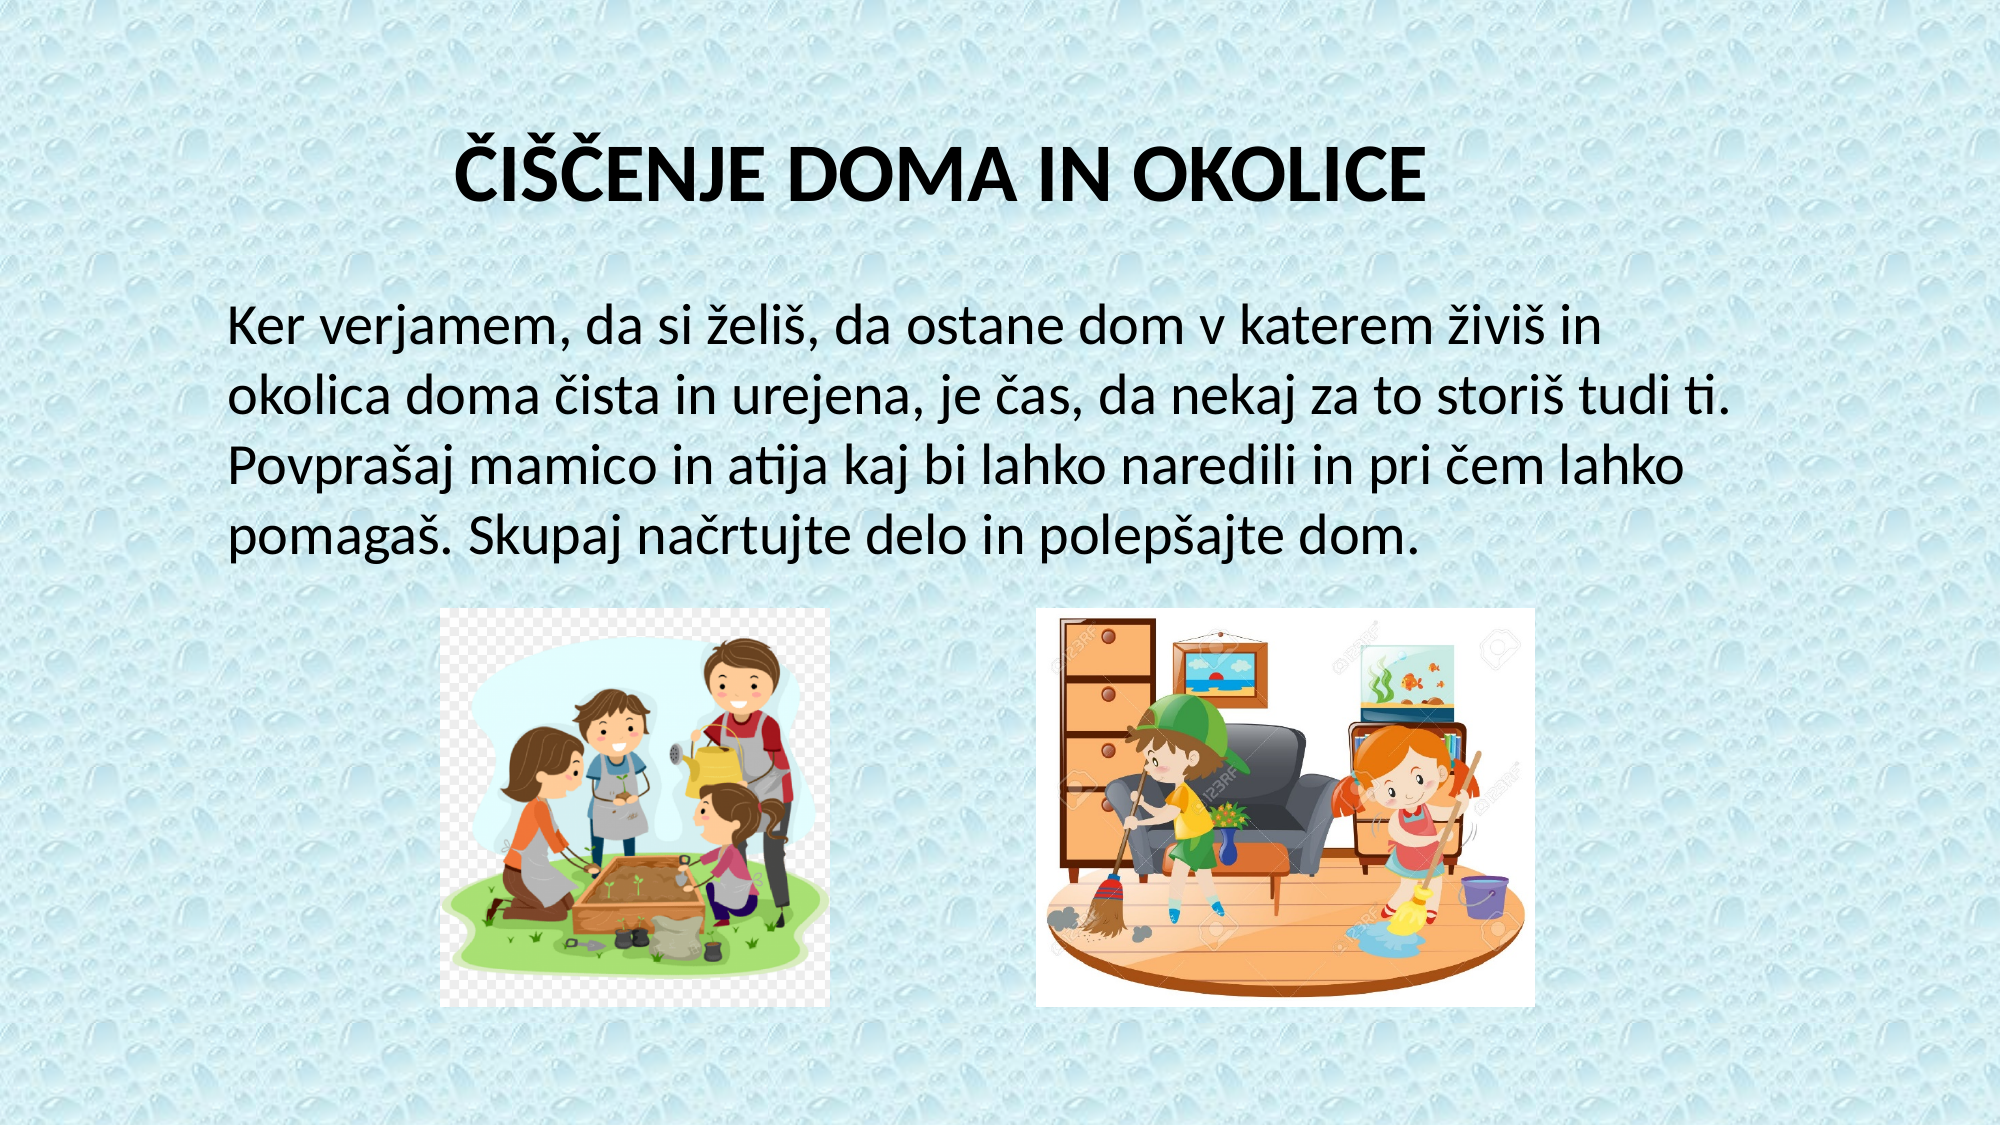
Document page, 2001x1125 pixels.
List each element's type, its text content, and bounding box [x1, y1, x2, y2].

picture [440, 608, 830, 1007]
text_box ČIŠČENJE DOMA IN OKOLICE [440, 110, 1754, 226]
text_box Ker verjamem, da si želiš, da ostane dom v katerem živiš in okolica doma čista in urejena, je čas, da nekaj za to storiš tudi ti. Povprašaj mamico in atija kaj bi lahko naredili in pri čem lahko pomagaš. Skupaj načrtujte delo in polepšajte dom. [212, 278, 1769, 714]
picture [1036, 608, 1535, 1007]
